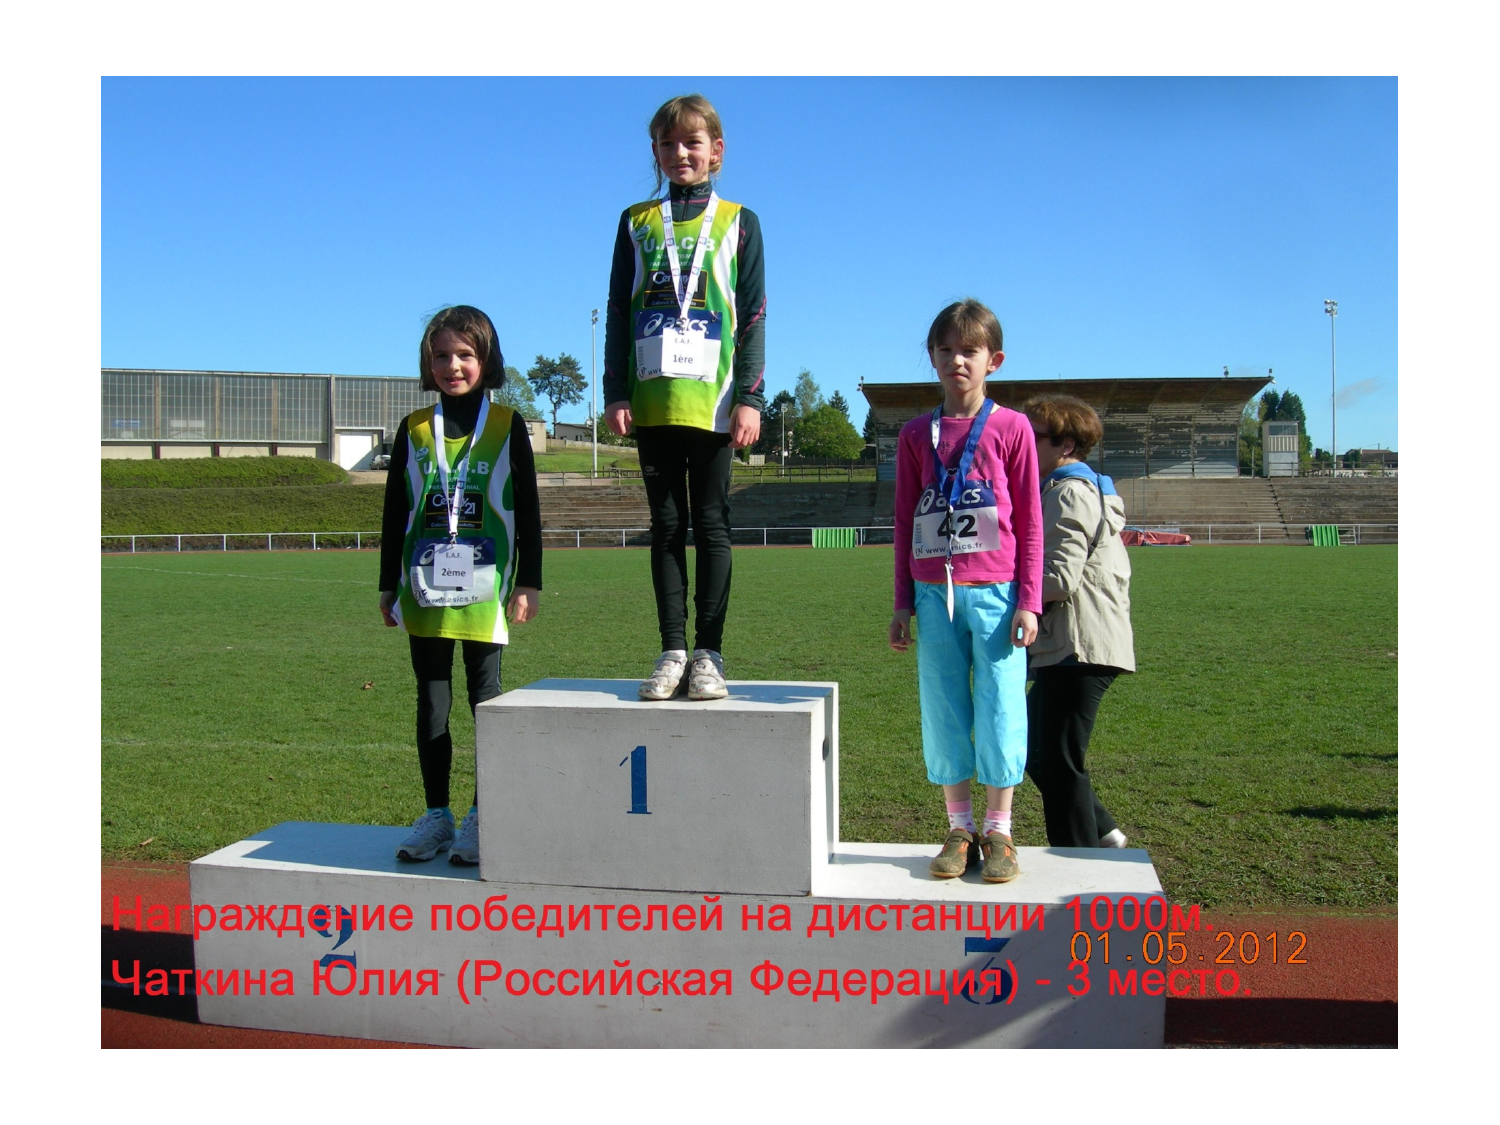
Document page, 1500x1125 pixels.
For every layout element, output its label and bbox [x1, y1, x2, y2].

picture [101, 76, 1399, 1049]
